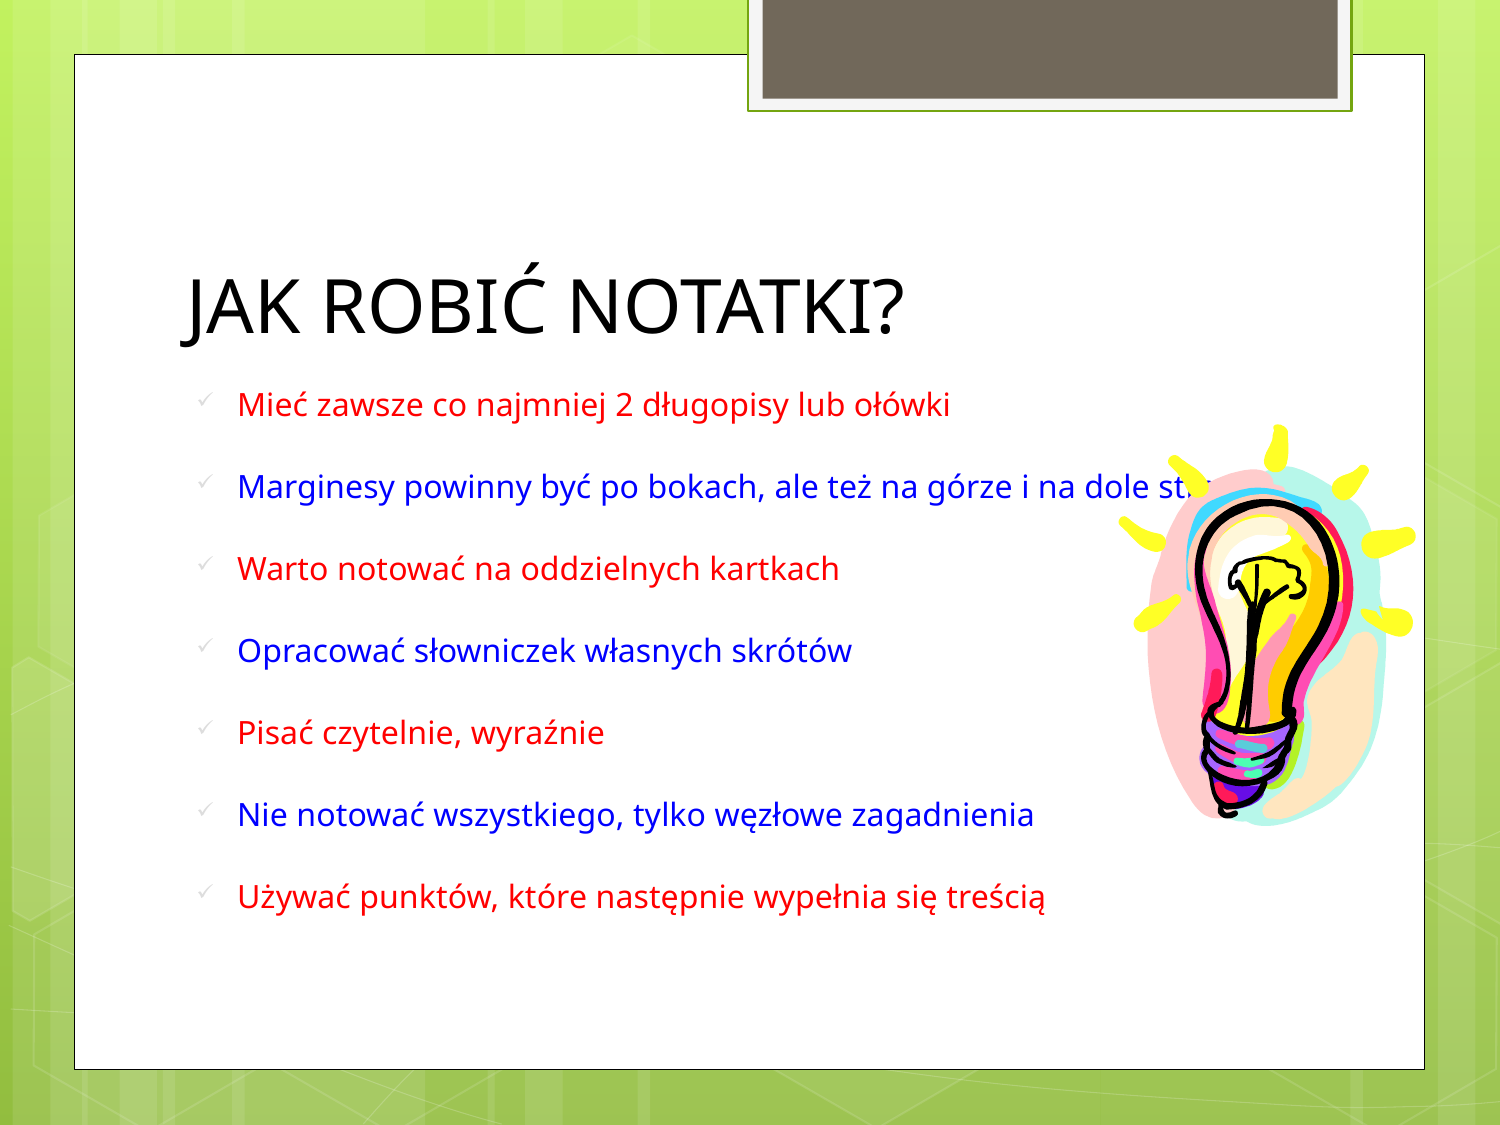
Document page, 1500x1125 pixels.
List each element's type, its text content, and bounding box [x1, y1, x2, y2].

picture [1115, 420, 1420, 830]
list Mieć zawsze co najmniej 2 długopisy lub ołówki Marginesy powinny być po bokach, ale też na górze i na dole strony Warto notować na oddzielnych kartkach Opracować słowniczek własnych skrótów Pisać czytelnie, wyraźnie Nie notować wszystkiego, tylko węzłowe zagadnienia Używać punktów, które następnie wypełnia się treścią [171, 381, 1283, 957]
title Jak robić notatki? [171, 168, 1324, 357]
